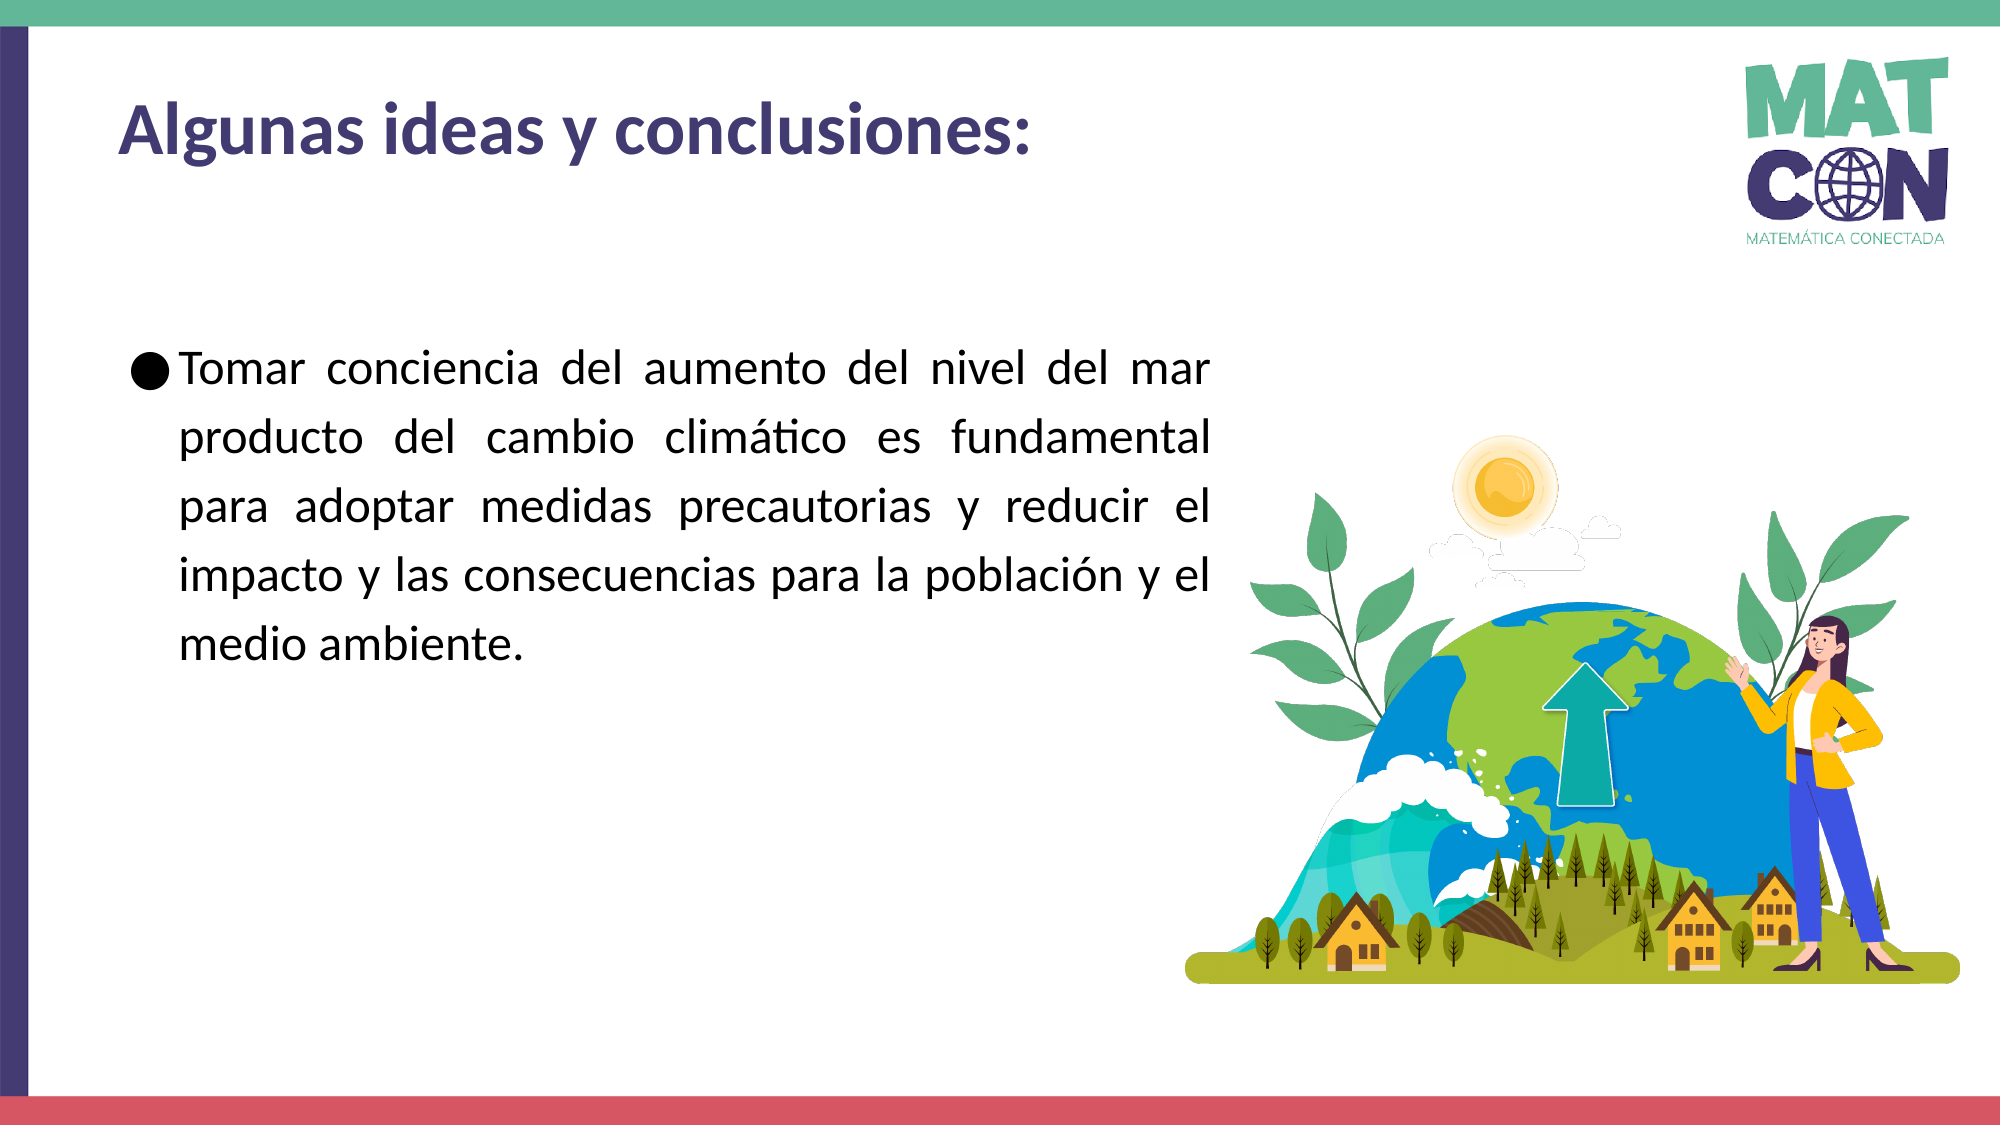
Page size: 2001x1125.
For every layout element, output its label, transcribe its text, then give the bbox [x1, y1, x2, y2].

picture [0, 0, 2000, 1125]
text_box Tomar conciencia del aumento del nivel del mar producto del cambio climático es fundamental para adoptar medidas precautorias y reducir el impacto y las consecuencias para la población y el medio ambiente. [88, 310, 1227, 686]
text_box [30, 268, 1872, 394]
text_box Algunas ideas y conclusiones: [103, 71, 1444, 177]
